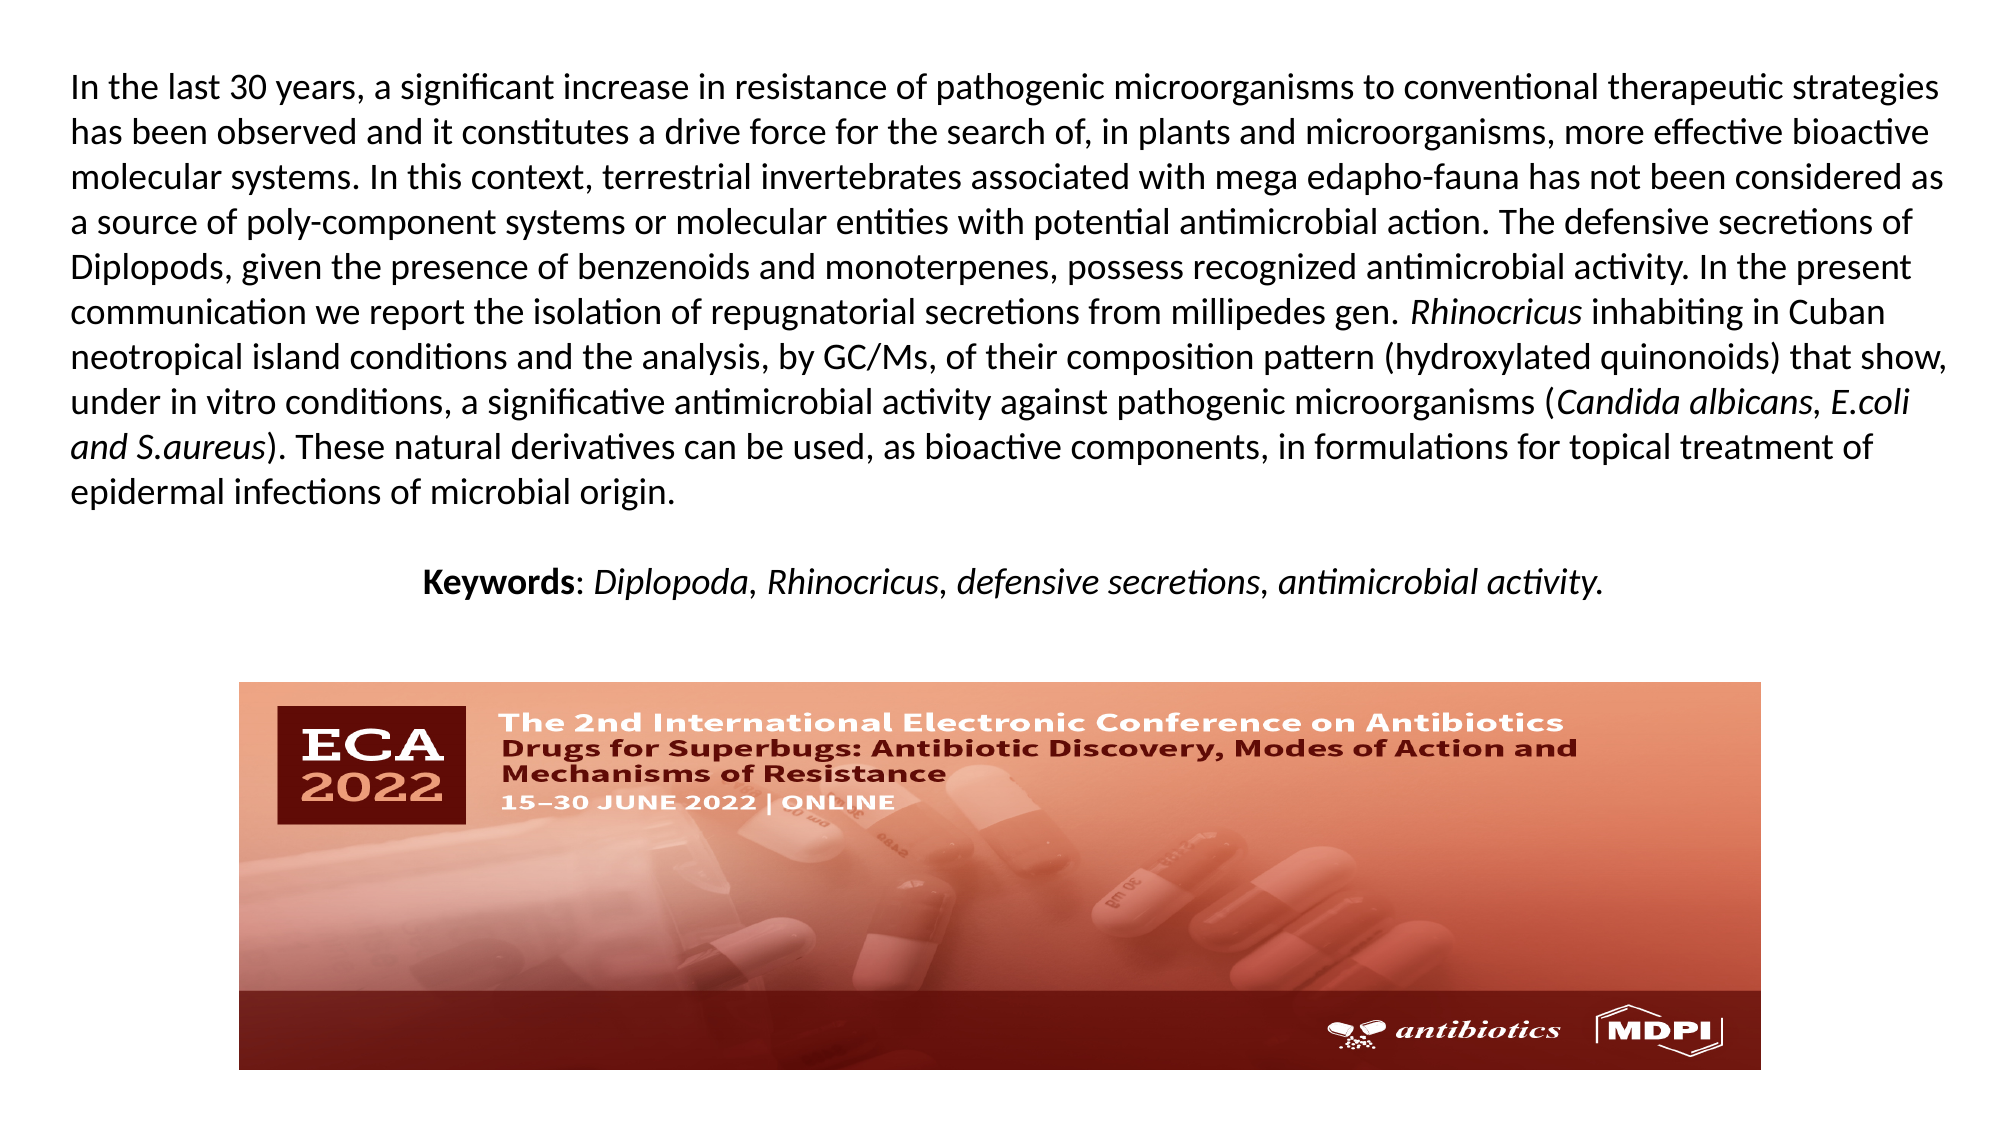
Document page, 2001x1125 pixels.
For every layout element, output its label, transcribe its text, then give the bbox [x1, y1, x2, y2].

text_box In the last 30 years, a significant increase in resistance of pathogenic microorganisms to conventional therapeutic strategies has been observed and it constitutes a drive force for the search of, in plants and microorganisms, more effective bioactive molecular systems. In this context, terrestrial invertebrates associated with mega edapho-fauna has not been considered as a source of poly-component systems or molecular entities with potential antimicrobial action. The defensive secretions of Diplopods, given the presence of benzenoids and monoterpenes, possess recognized antimicrobial activity. In the present communication we report the isolation of repugnatorial secretions from millipedes gen. Rhinocricus inhabiting in Cuban neotropical island conditions and the analysis, by GC/Ms, of their composition pattern (hydroxylated quinonoids) that show, under in vitro conditions, a significative antimicrobial activity against pathogenic microorganisms (Candida albicans, E.coli and S.aureus). These natural derivatives can be used, as bioactive components, in formulations for topical treatment of epidermal infections of microbial origin. Keywords: Diplopoda, Rhinocricus, defensive secretions, antimicrobial activity. [55, 55, 1973, 610]
picture [239, 682, 1761, 1070]
